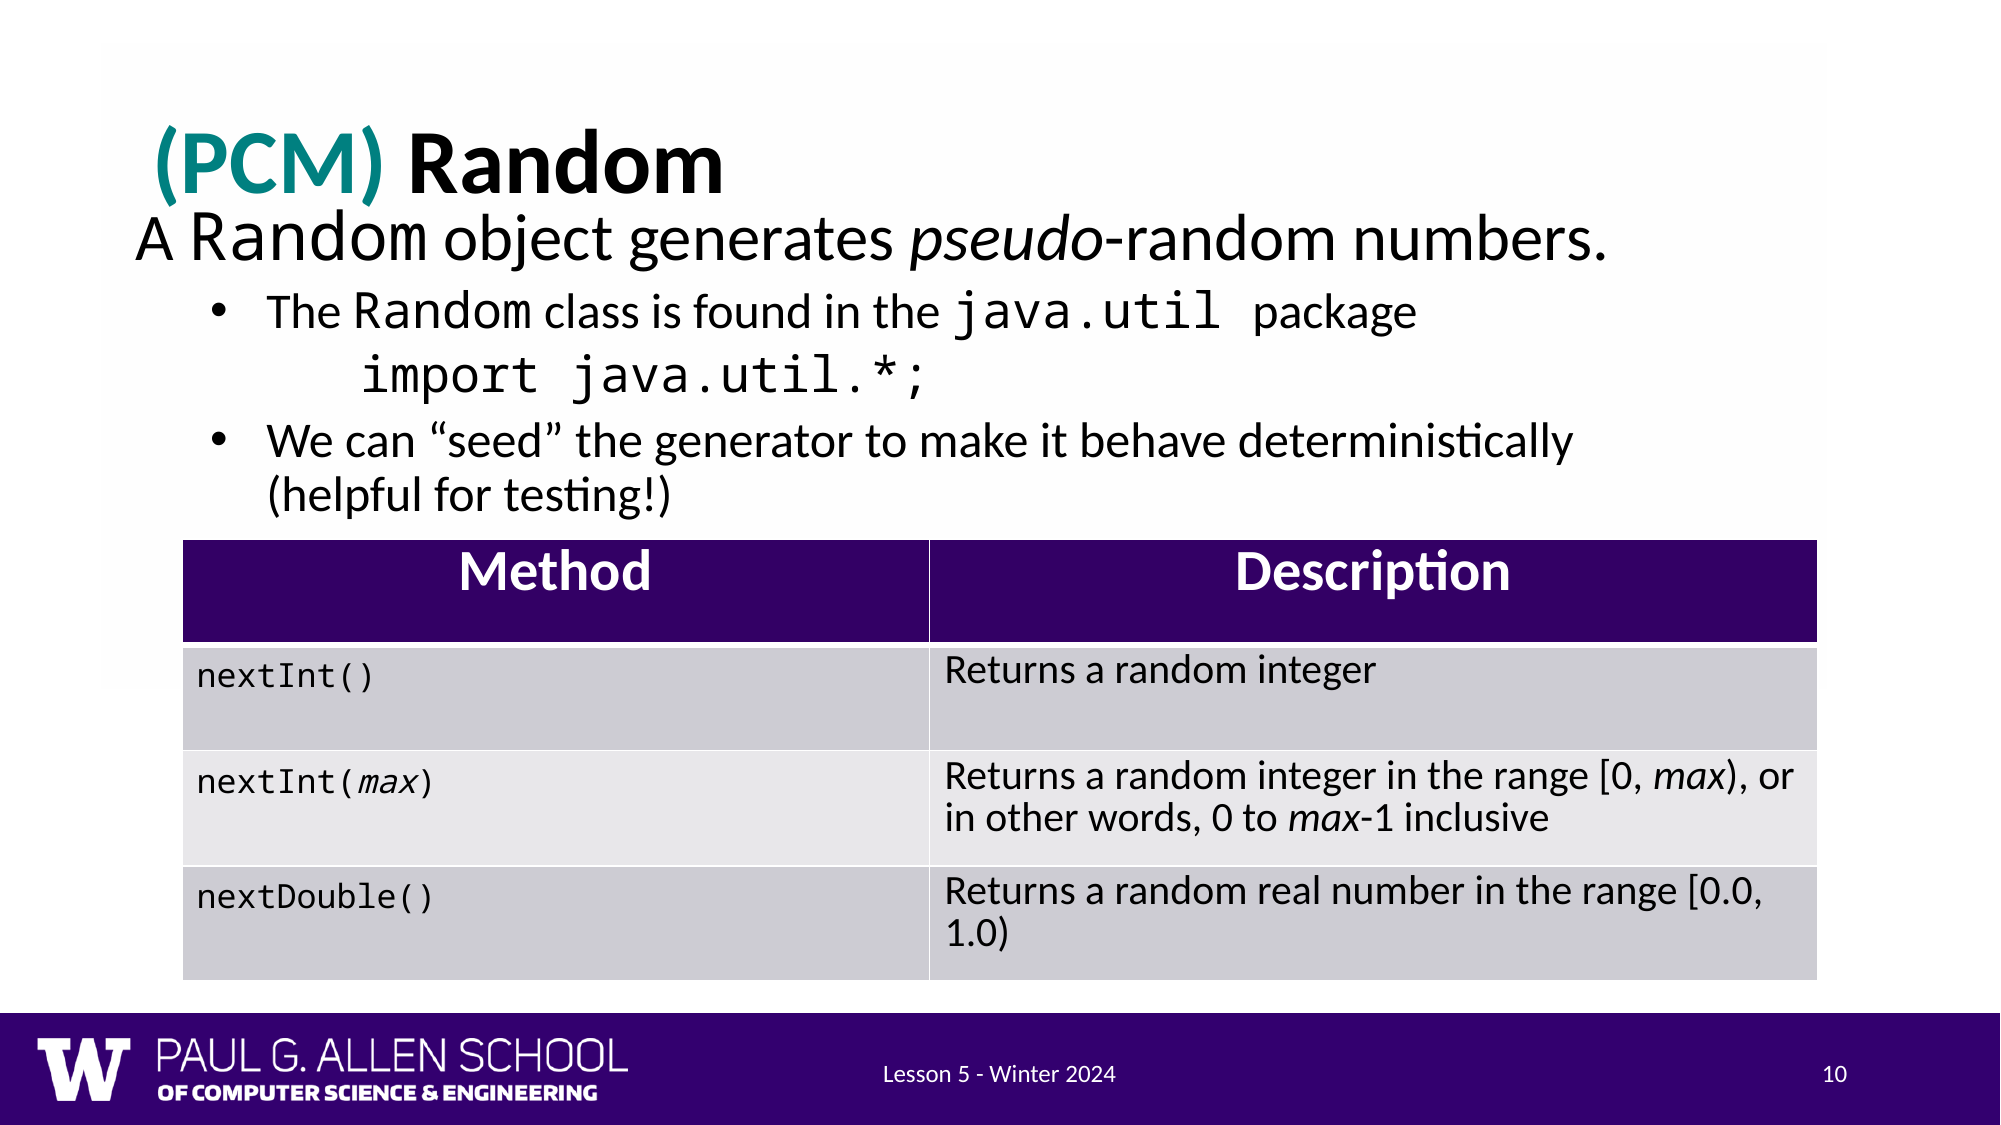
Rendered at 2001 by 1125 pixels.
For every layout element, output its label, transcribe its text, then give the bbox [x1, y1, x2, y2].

picture [0, 1013, 2000, 1125]
list A Random object generates pseudo-random numbers. The Random class is found in the java.util package import java.util.*; We can “seed” the generator to make it behave deterministically (helpful for testing!) [101, 43, 1827, 689]
slide_number 10 [1412, 1042, 1863, 1103]
table_cell Returns a random real number in the range [0.0, 1.0) [930, 867, 1817, 980]
table_header Method [183, 540, 929, 642]
table_cell Returns a random integer [930, 648, 1817, 750]
table_header Description [930, 540, 1817, 642]
footer Lesson 5 - Winter 2024 [662, 1042, 1338, 1103]
table_cell nextInt() [183, 648, 929, 750]
table_cell nextDouble() [183, 867, 929, 980]
table_cell nextInt(max) [183, 751, 929, 865]
table_cell Returns a random integer in the range [0, max), or in other words, 0 to max-1 inclusive [930, 751, 1817, 865]
title (PCM) Random [137, 59, 1863, 278]
